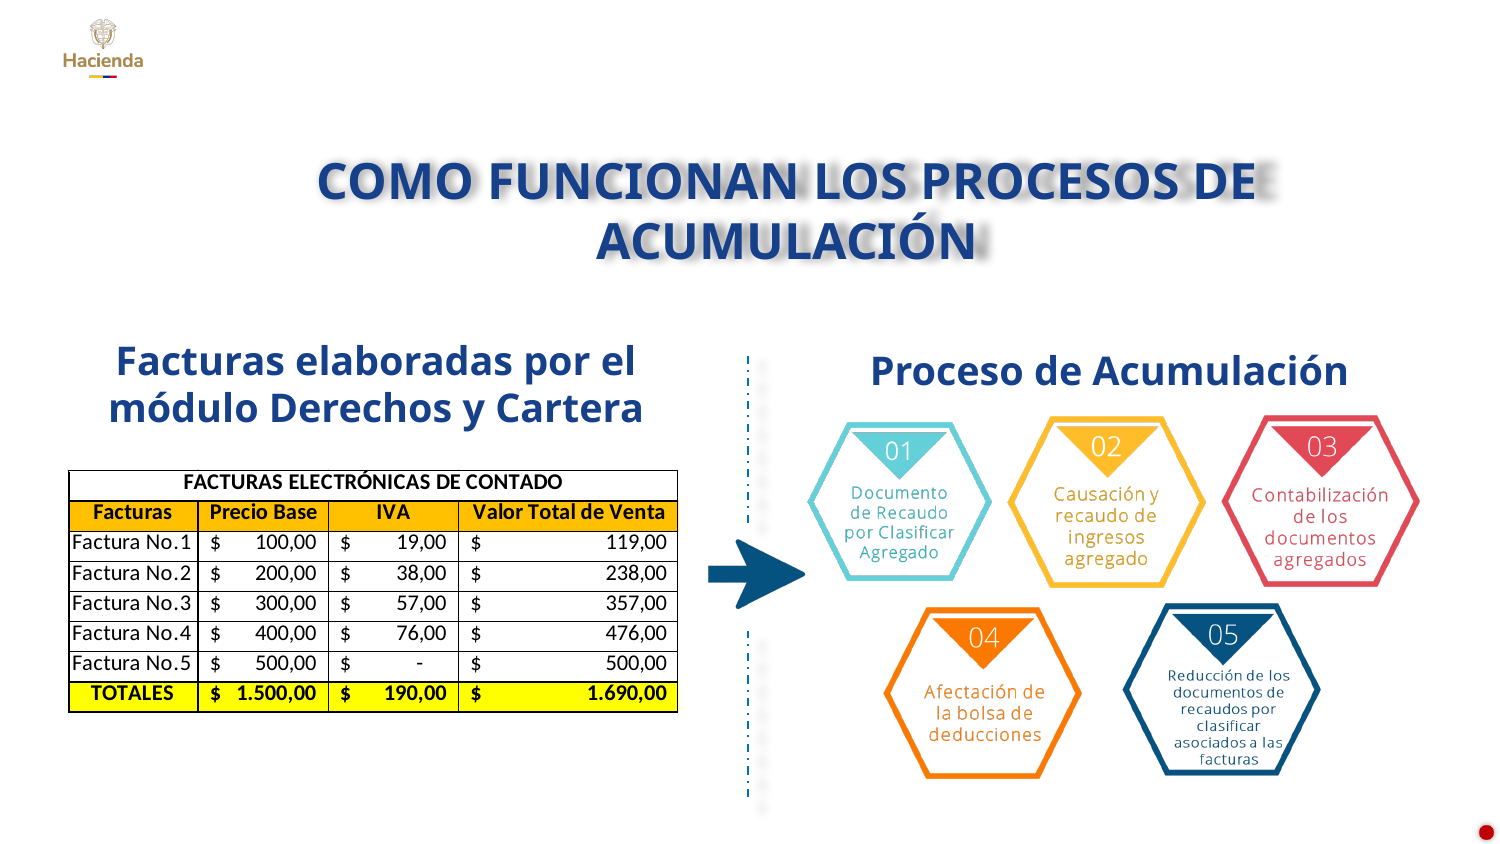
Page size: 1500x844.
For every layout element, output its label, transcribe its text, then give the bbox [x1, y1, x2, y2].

picture [1471, 817, 1500, 844]
picture [62, 19, 144, 78]
text_box COMO FUNCIONAN LOS PROCESOS DE ACUMULACIÓN [185, 142, 1389, 278]
picture [1221, 415, 1420, 587]
text_box Facturas elaboradas por el módulo Derechos y Cartera [45, 328, 708, 439]
picture [883, 607, 1082, 779]
picture [1122, 603, 1321, 776]
picture [66, 422, 992, 715]
picture [1007, 416, 1206, 588]
text_box Proceso de Acumulación [679, 338, 1500, 401]
